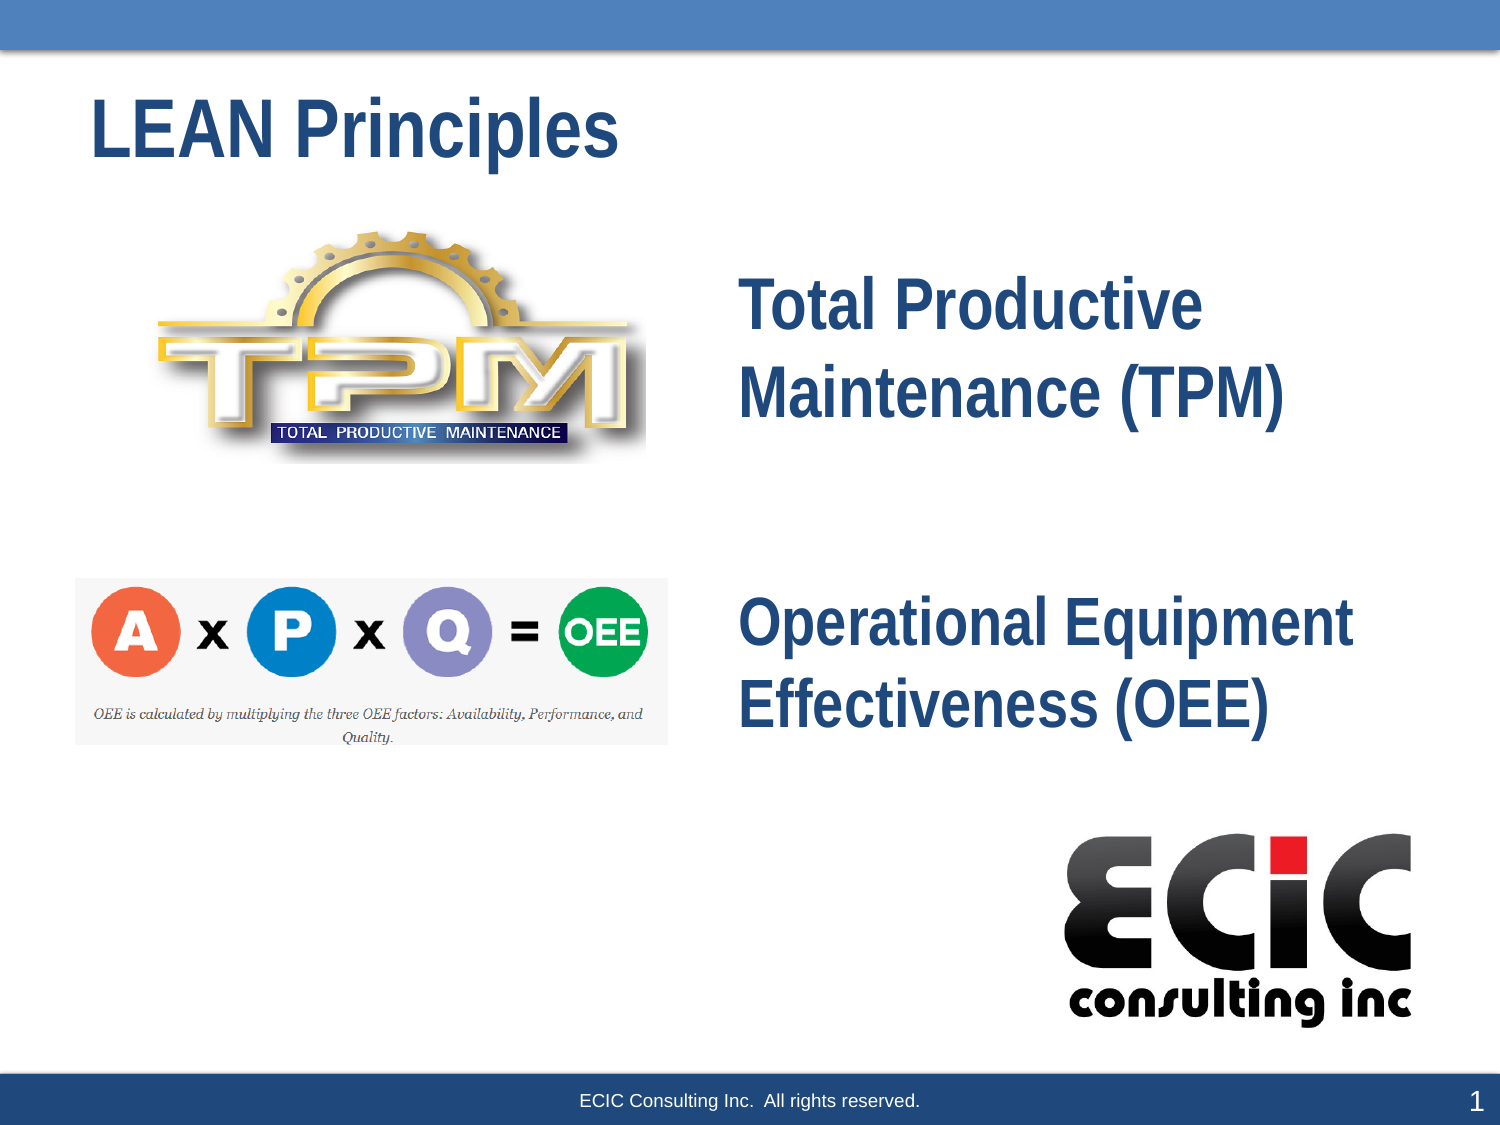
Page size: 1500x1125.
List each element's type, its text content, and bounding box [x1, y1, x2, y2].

text_box Operational Equipment Effectiveness (OEE) [723, 562, 1374, 756]
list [1048, 811, 1428, 1034]
text_box Total Productive Maintenance (TPM) [723, 247, 1374, 441]
title LEAN Principles [74, 74, 1426, 173]
picture [148, 223, 646, 464]
picture [74, 577, 669, 745]
